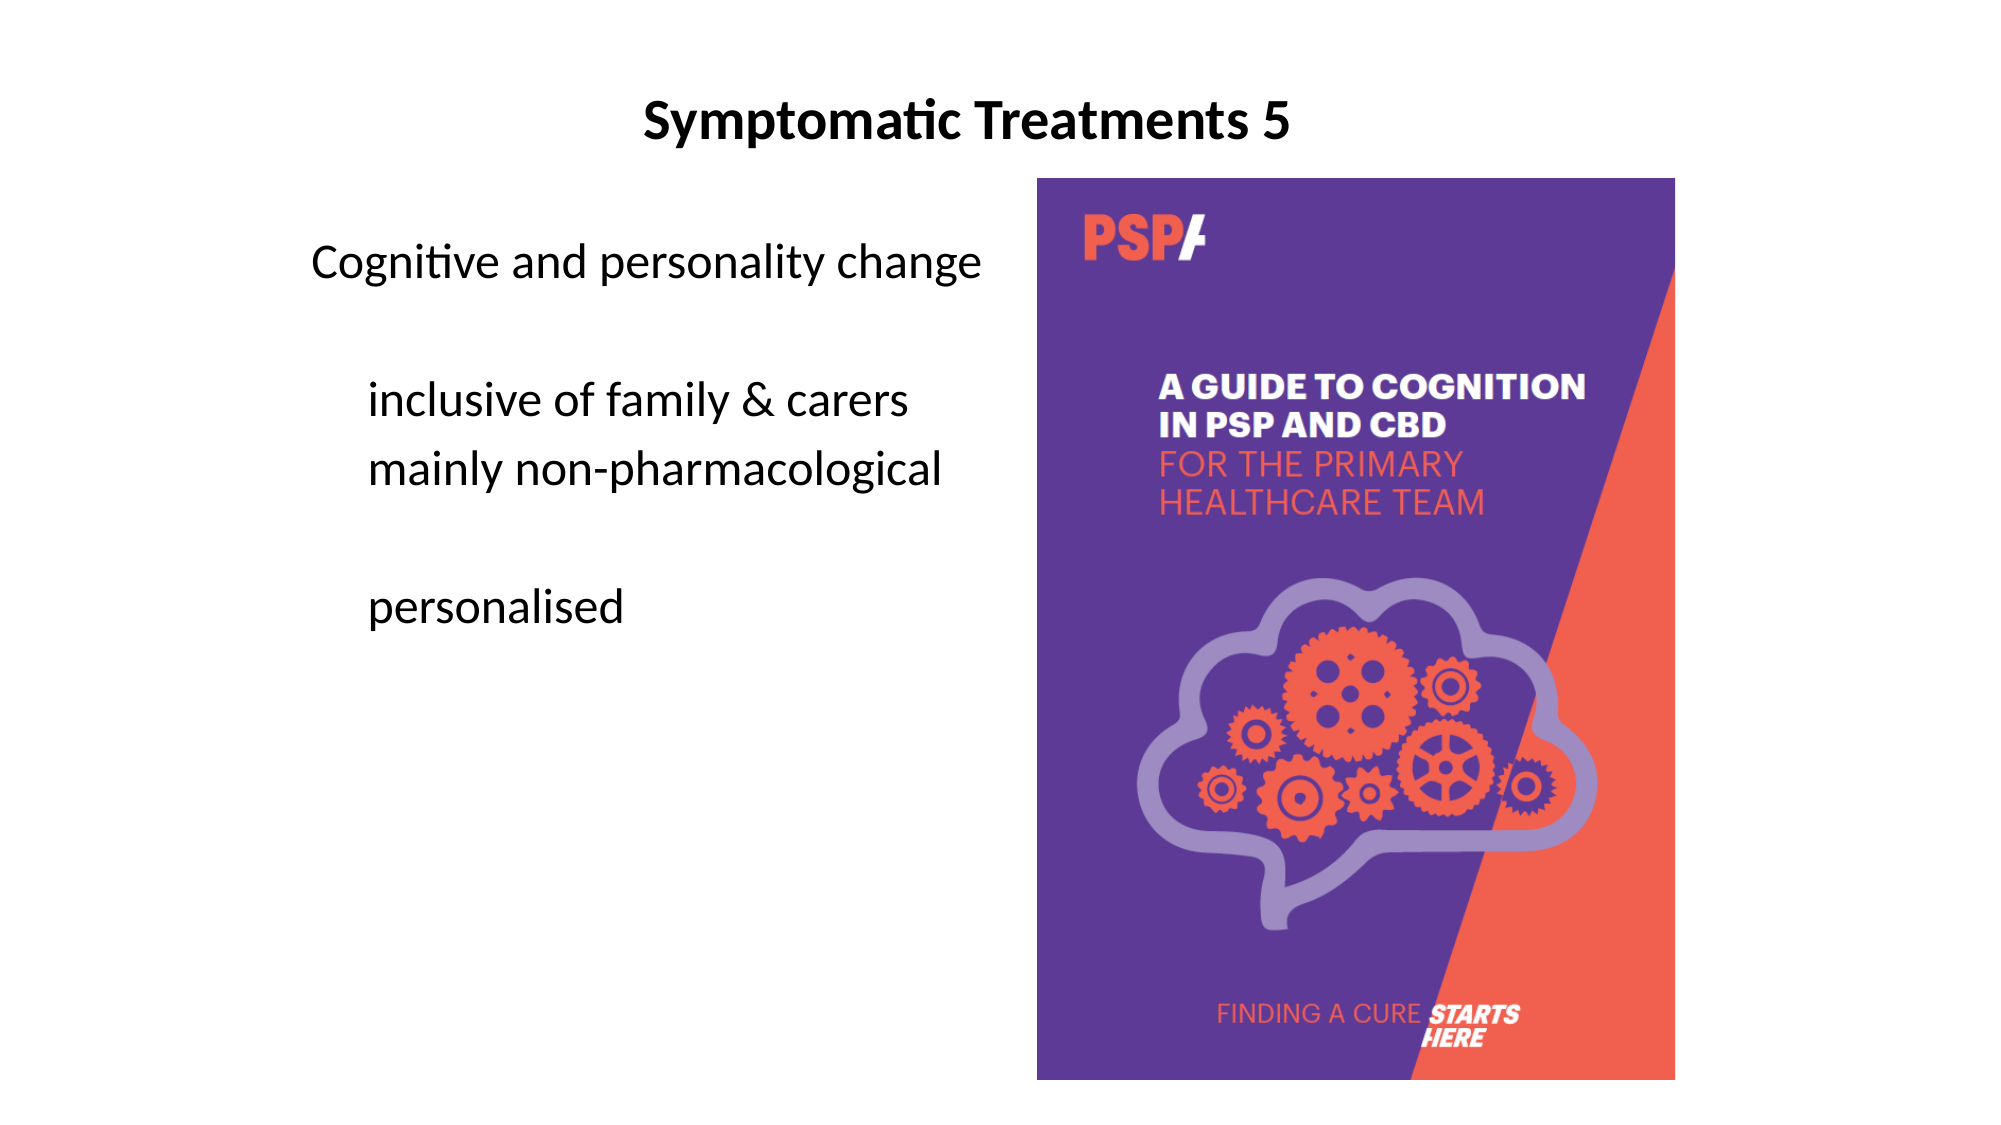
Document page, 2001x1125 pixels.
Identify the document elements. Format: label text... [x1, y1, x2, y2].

picture [1037, 178, 1676, 1080]
subtitle Symptomatic Treatments 5 Cognitive and personality change inclusive of family & carers mainly non-pharmacological personalised [296, 87, 1641, 1045]
